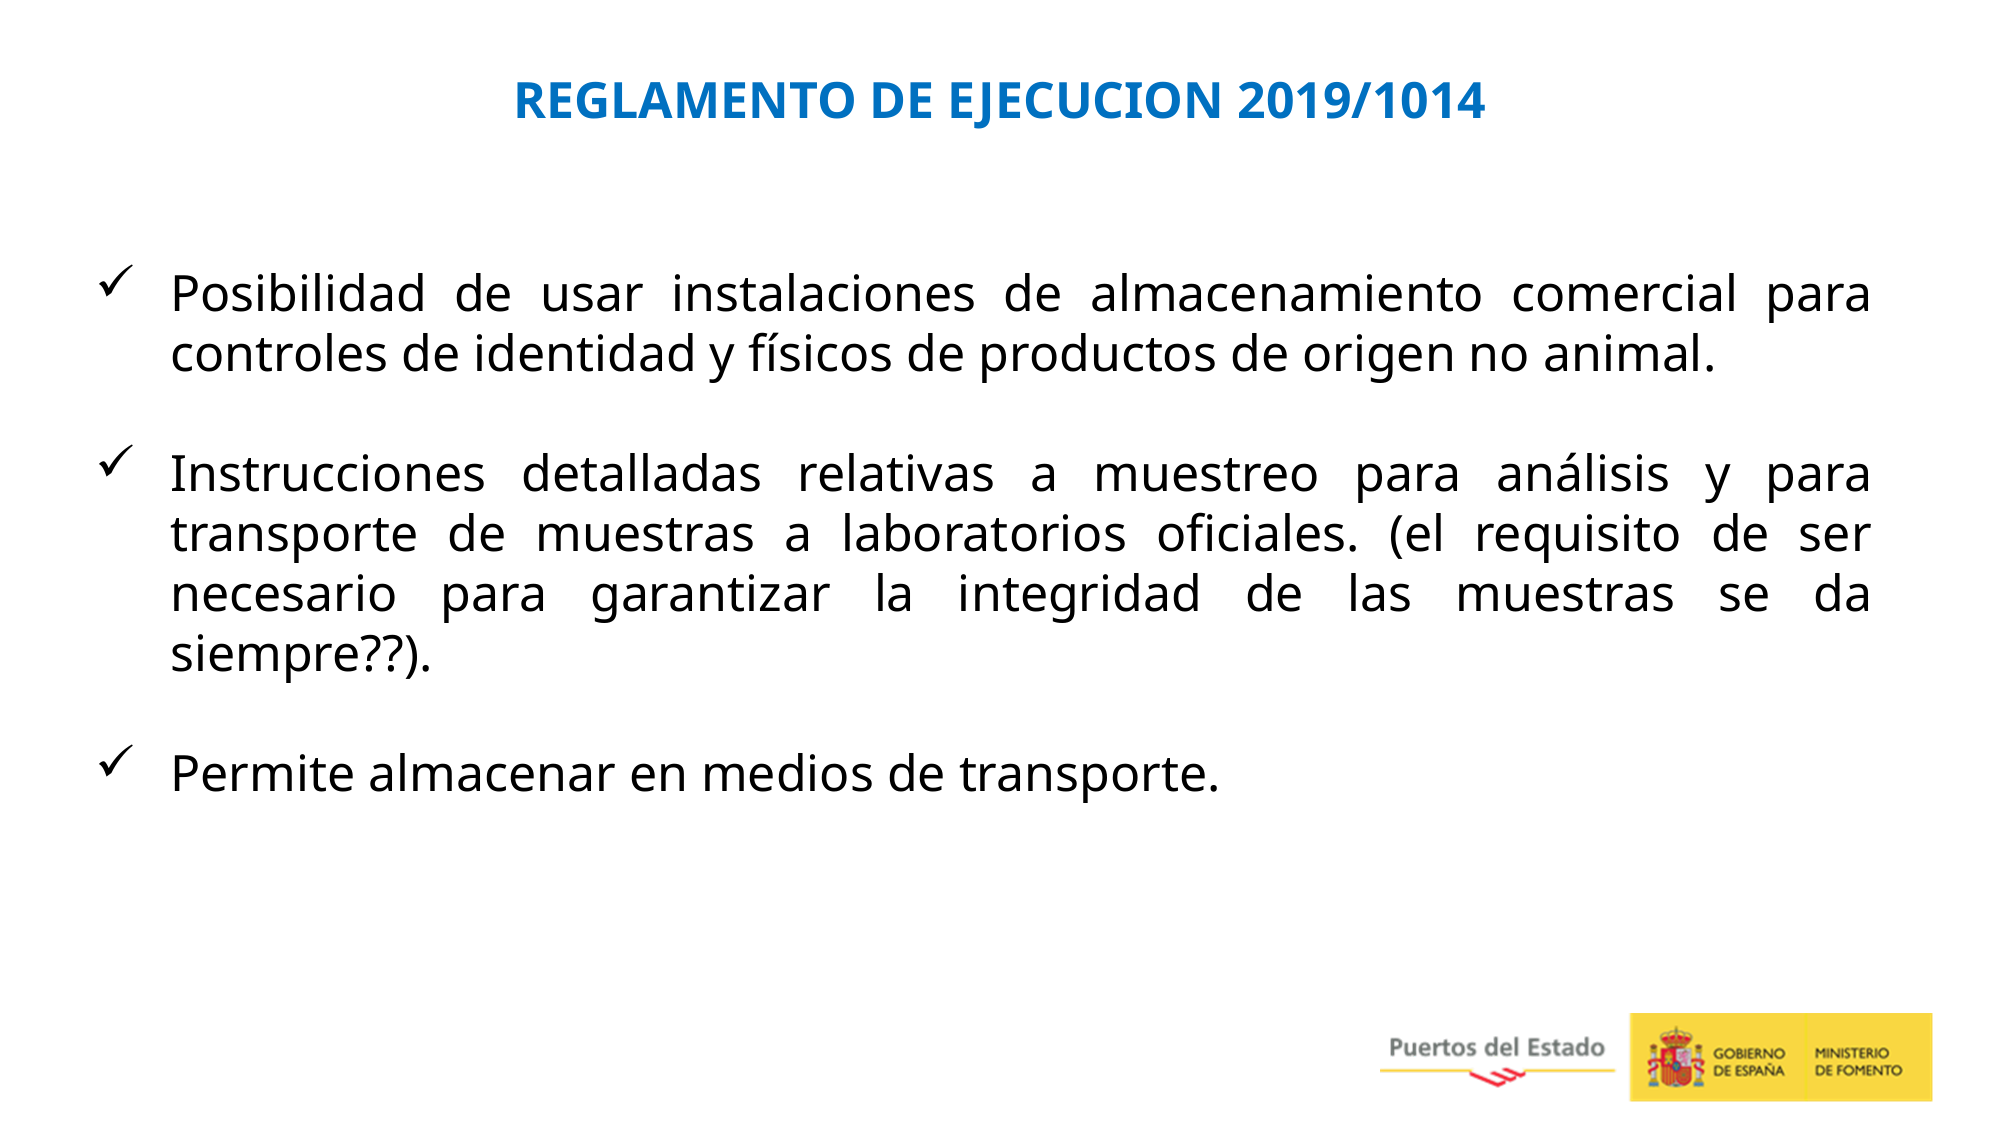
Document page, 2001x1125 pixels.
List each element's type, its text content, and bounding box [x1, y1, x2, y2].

text_box Posibilidad de usar instalaciones de almacenamiento comercial para controles de identidad y físicos de productos de origen no animal. Instrucciones detalladas relativas a muestreo para análisis y para transporte de muestras a laboratorios oficiales. (el requisito de ser necesario para garantizar la integridad de las muestras se da siempre??). Permite almacenar en medios de transporte. [80, 254, 1888, 809]
text_box REGLAMENTO DE EJECUCION 2019/1014 [412, 61, 1588, 137]
picture [1380, 1013, 1934, 1103]
